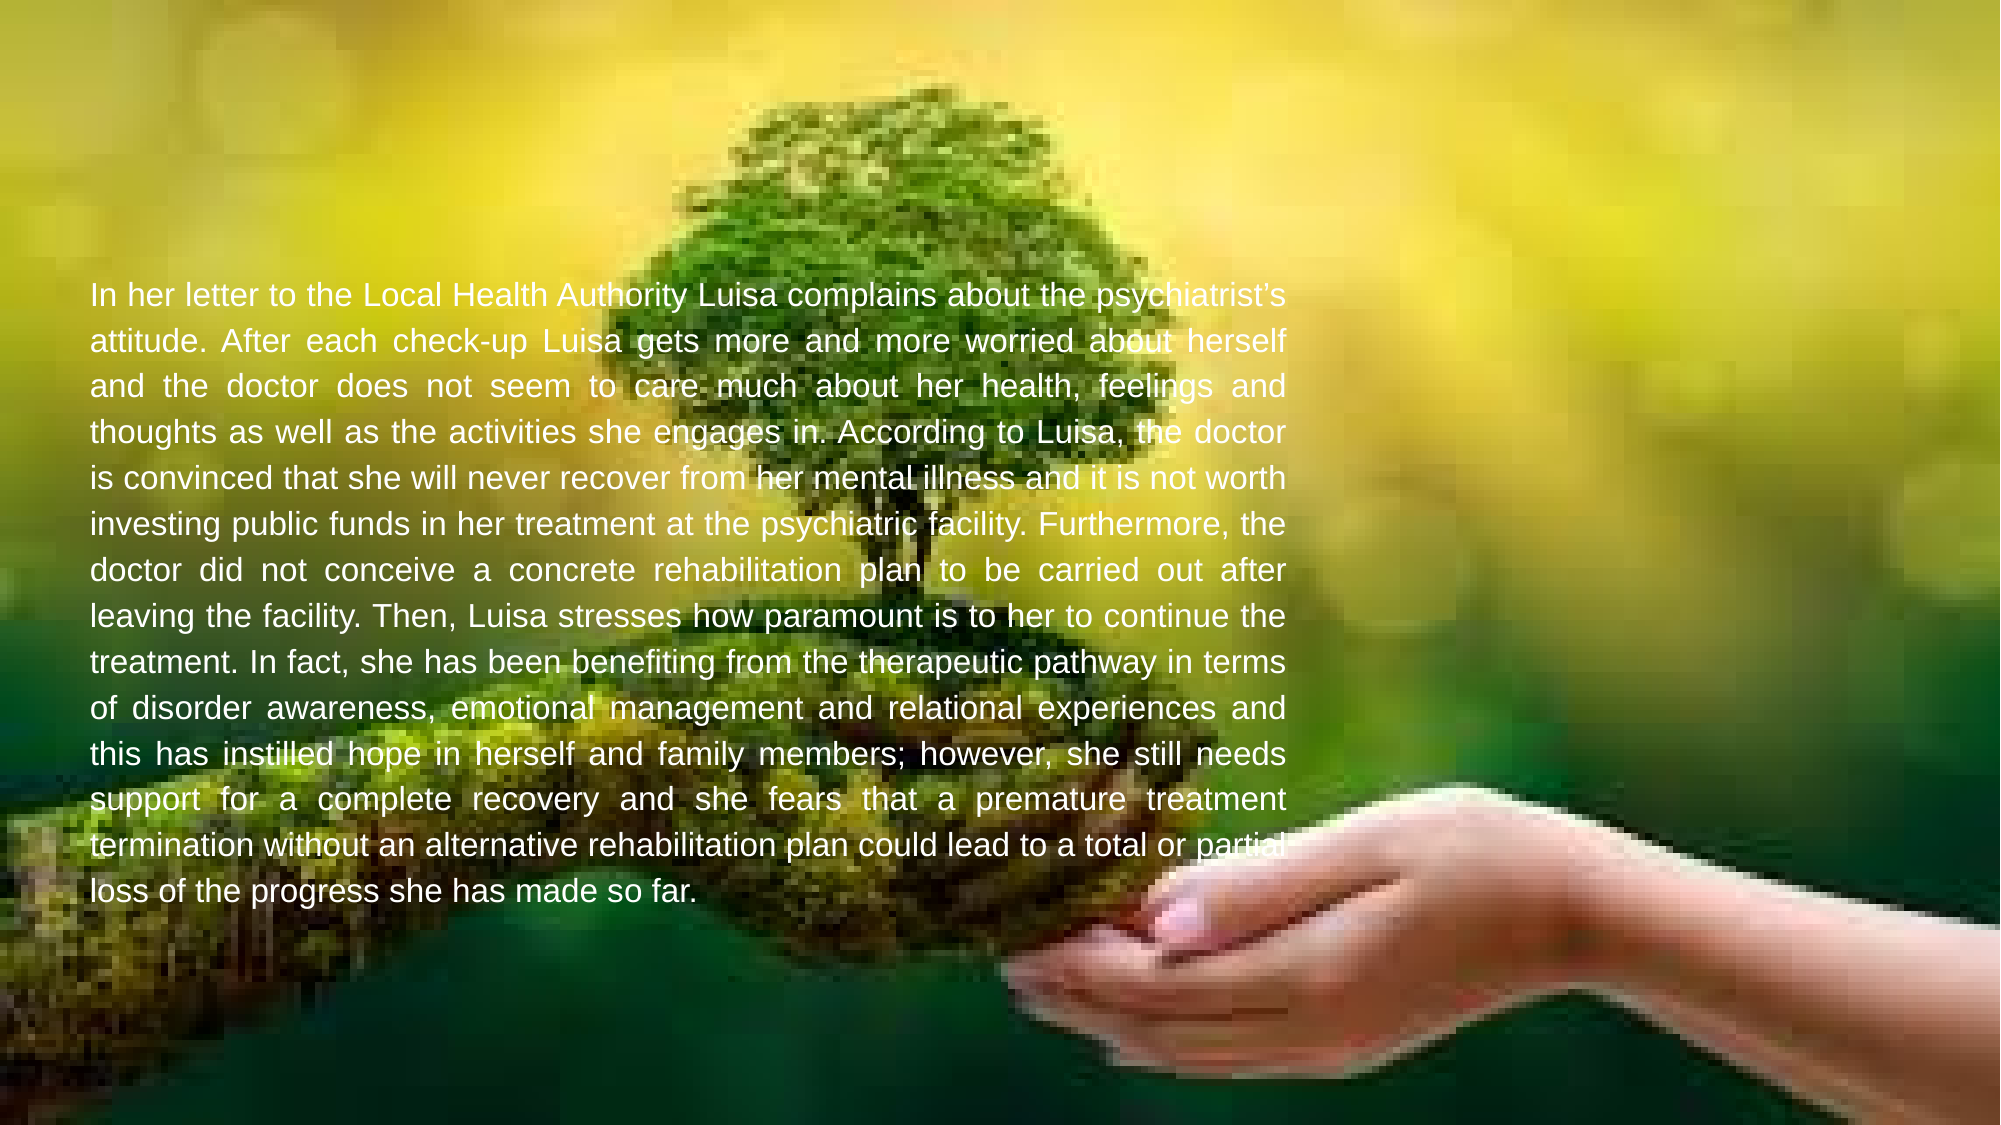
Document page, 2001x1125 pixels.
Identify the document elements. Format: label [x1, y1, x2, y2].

list [0, 0, 2000, 1125]
